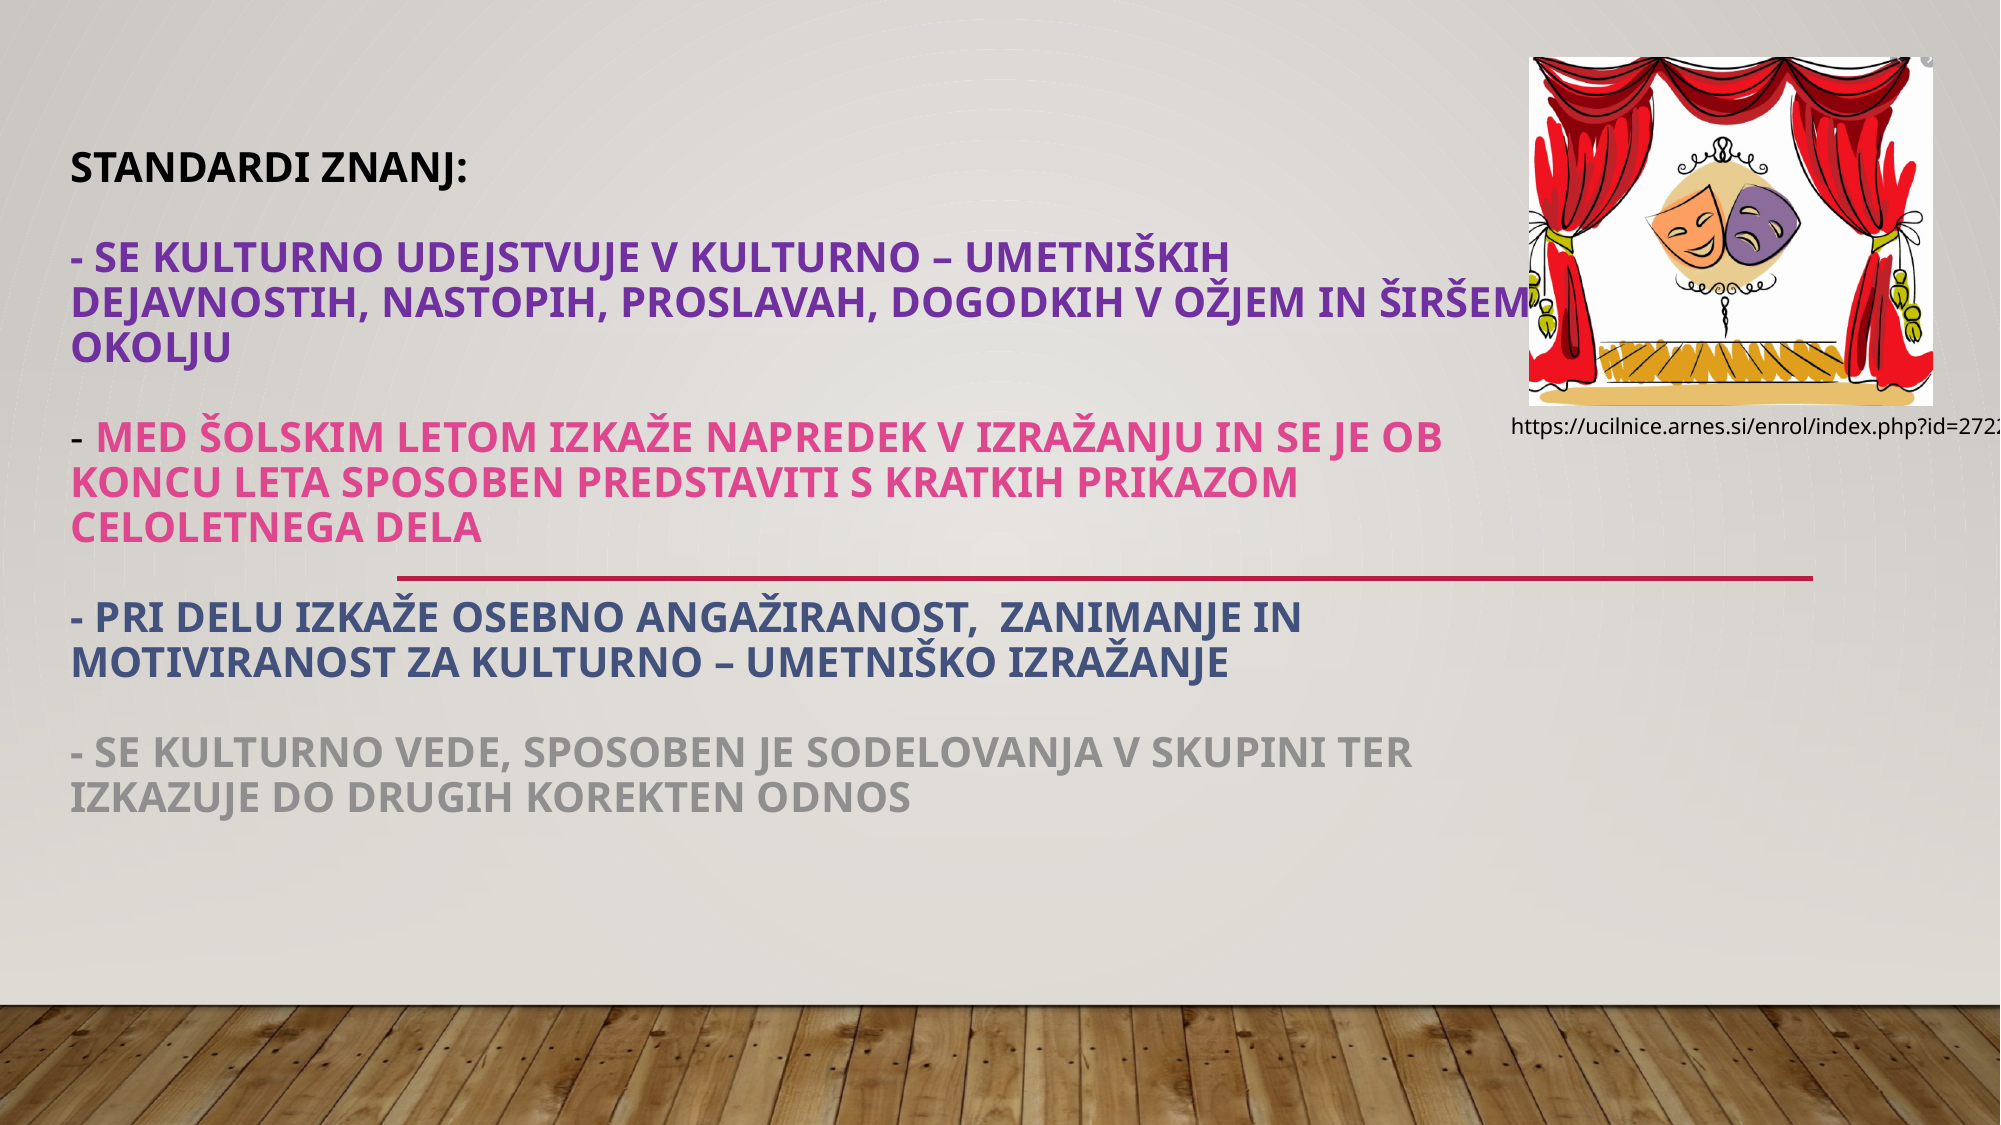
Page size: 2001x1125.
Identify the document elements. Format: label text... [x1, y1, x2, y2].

title STANDARDI ZNANJ: - se kulturno udejstvuje v kulturno – umetniških dejavnostih, nastopih, proslavah, dogodkih v ožjem in širšem okolju - med šolskim letom izkaže napredek v izražanju in se je ob koncu leta sposoben predstaviti s kratkih prikazom celoletnega dela - pri delu izkaže osebno angažiranost, zanimanje in motiviranost za kulturno – umetniško izražanje - se kulturno vede, sposoben je sodelovanja v skupini ter izkazuje do drugih korekten odnos [55, 429, 1556, 822]
picture [0, 1005, 2000, 1125]
picture [1529, 56, 1933, 406]
text_box https://ucilnice.arnes.si/enrol/index.php?id=27228 [1495, 405, 2000, 447]
